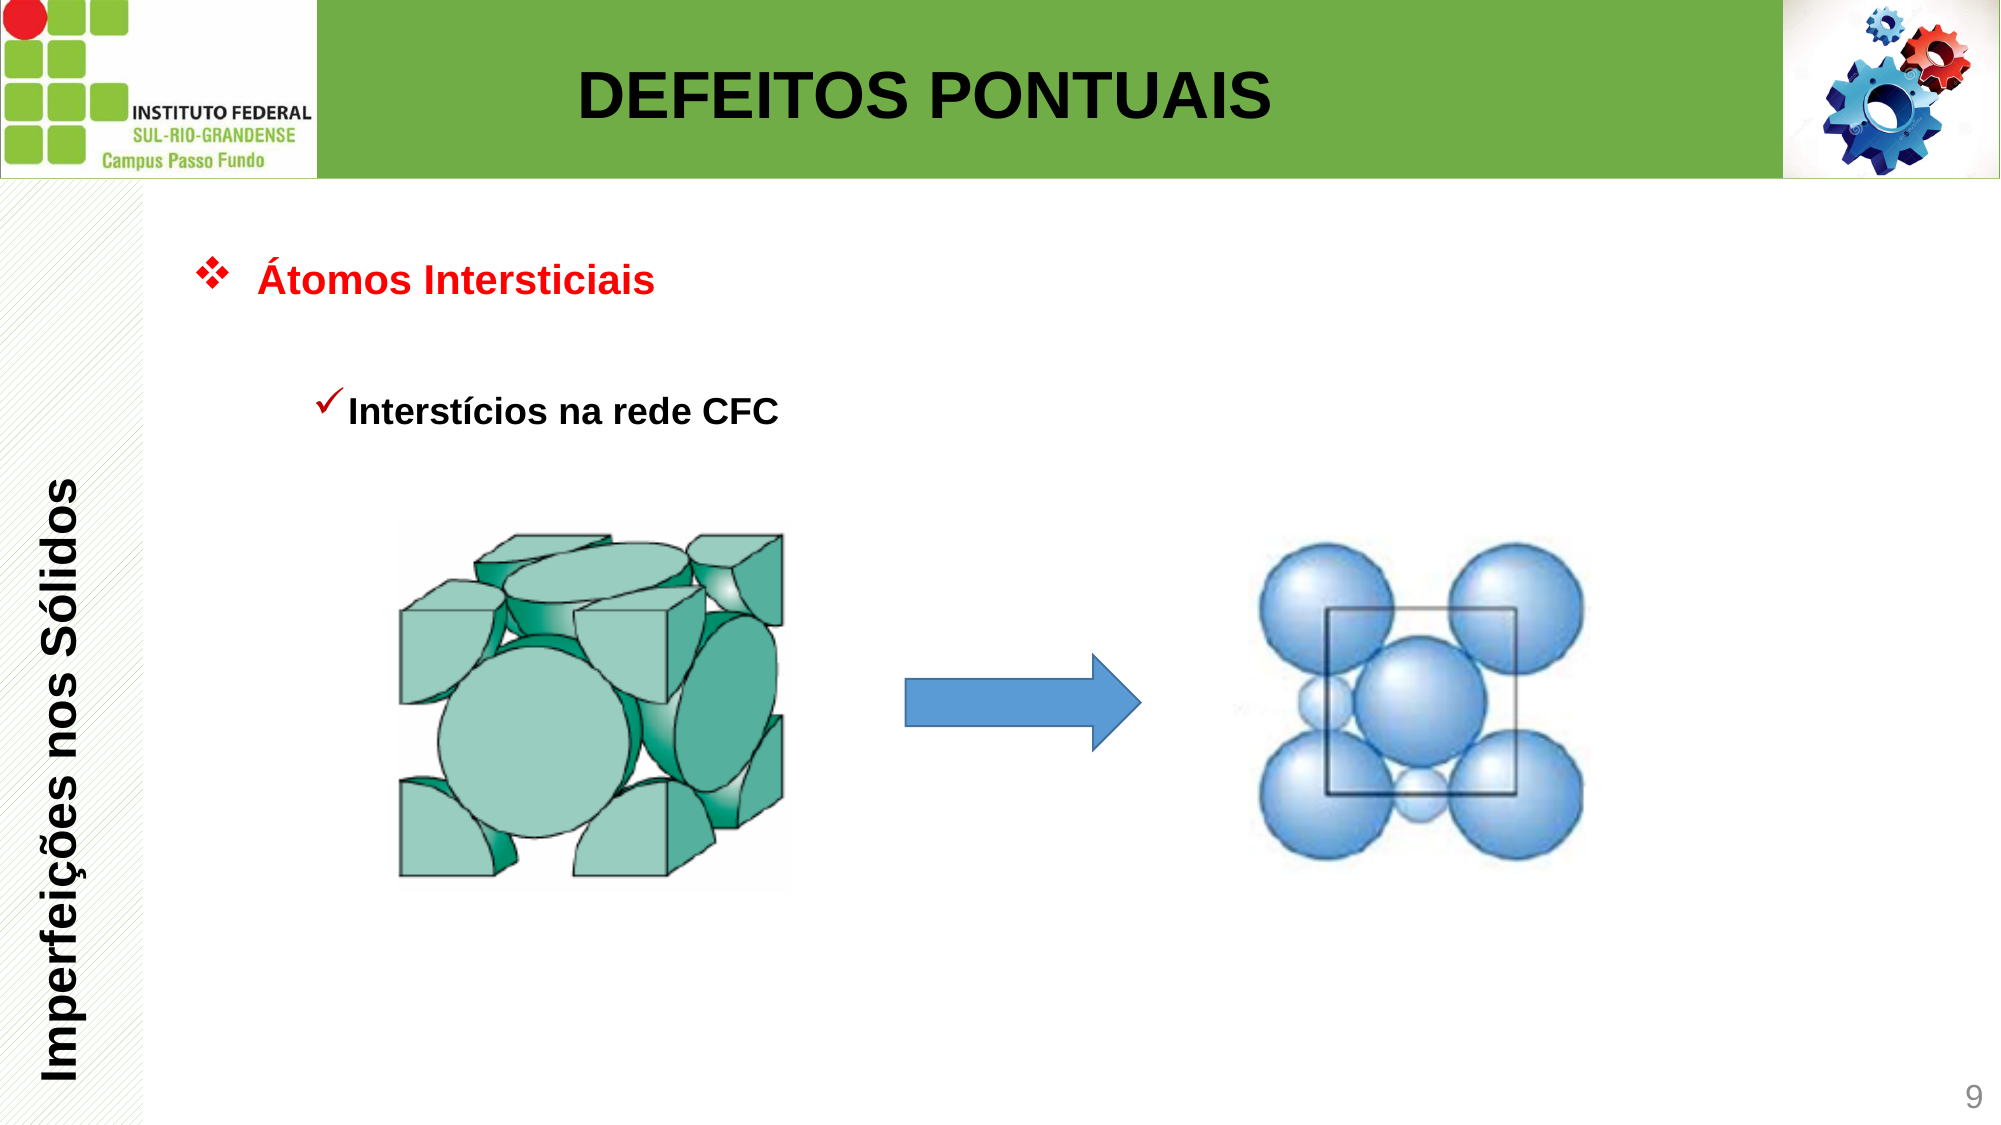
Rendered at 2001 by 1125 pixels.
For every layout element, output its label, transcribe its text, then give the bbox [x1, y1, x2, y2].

picture [0, 0, 317, 178]
text_box Imperfeições nos Sólidos [18, 260, 110, 1099]
list Átomos Intersticiais [159, 220, 1919, 309]
picture [1783, 0, 1999, 178]
picture [388, 520, 791, 900]
text_box Interstícios na rede CFC [297, 356, 1165, 440]
text_box [904, 652, 1142, 753]
title DEFEITOS PONTUAIS [562, 23, 1606, 170]
slide_number 9 [1548, 1065, 1999, 1125]
picture [1233, 520, 1591, 876]
